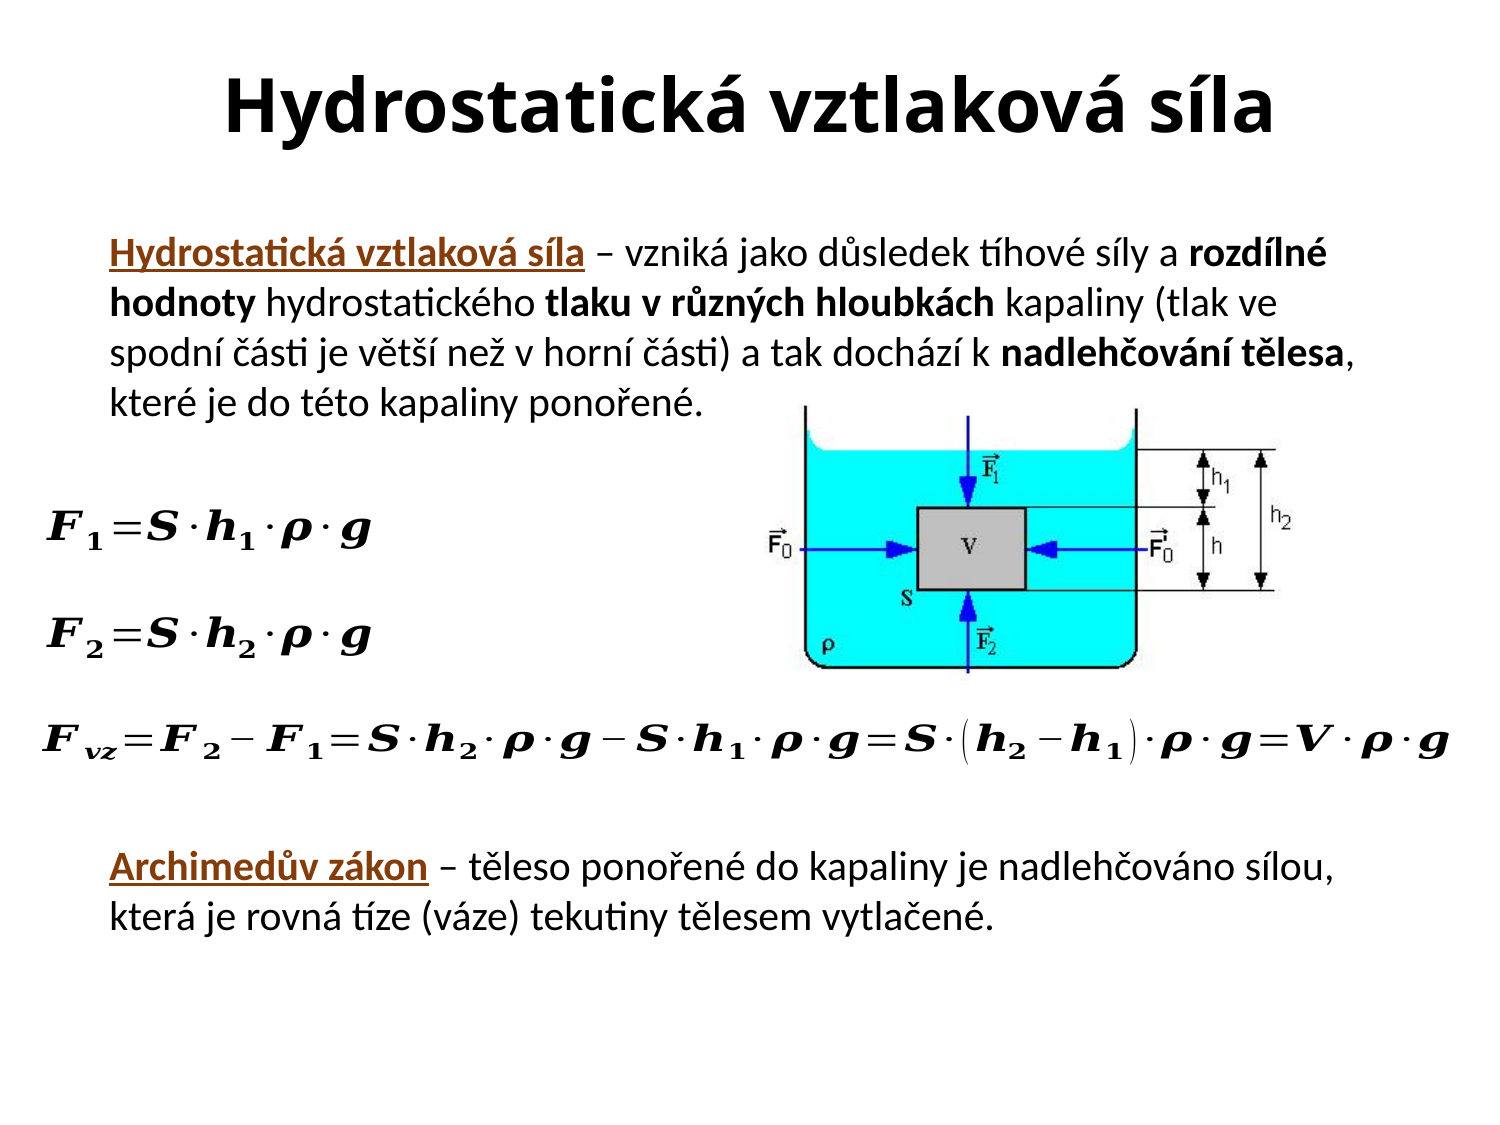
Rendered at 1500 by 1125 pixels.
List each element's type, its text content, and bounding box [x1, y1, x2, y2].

text_box Archimedův zákon – těleso ponořené do kapaliny je nadlehčováno sílou, která je rovná tíze (váze) tekutiny tělesem vytlačené. [94, 831, 1397, 947]
title Hydrostatická vztlaková síla [103, 0, 1397, 217]
picture [764, 393, 1302, 685]
text_box Hydrostatická vztlaková síla – vzniká jako důsledek tíhové síly a rozdílné hodnoty hydrostatického tlaku v různých hloubkách kapaliny (tlak ve spodní části je větší než v horní části) a tak dochází k nadlehčování tělesa, které je do této kapaliny ponořené. [94, 217, 1397, 433]
